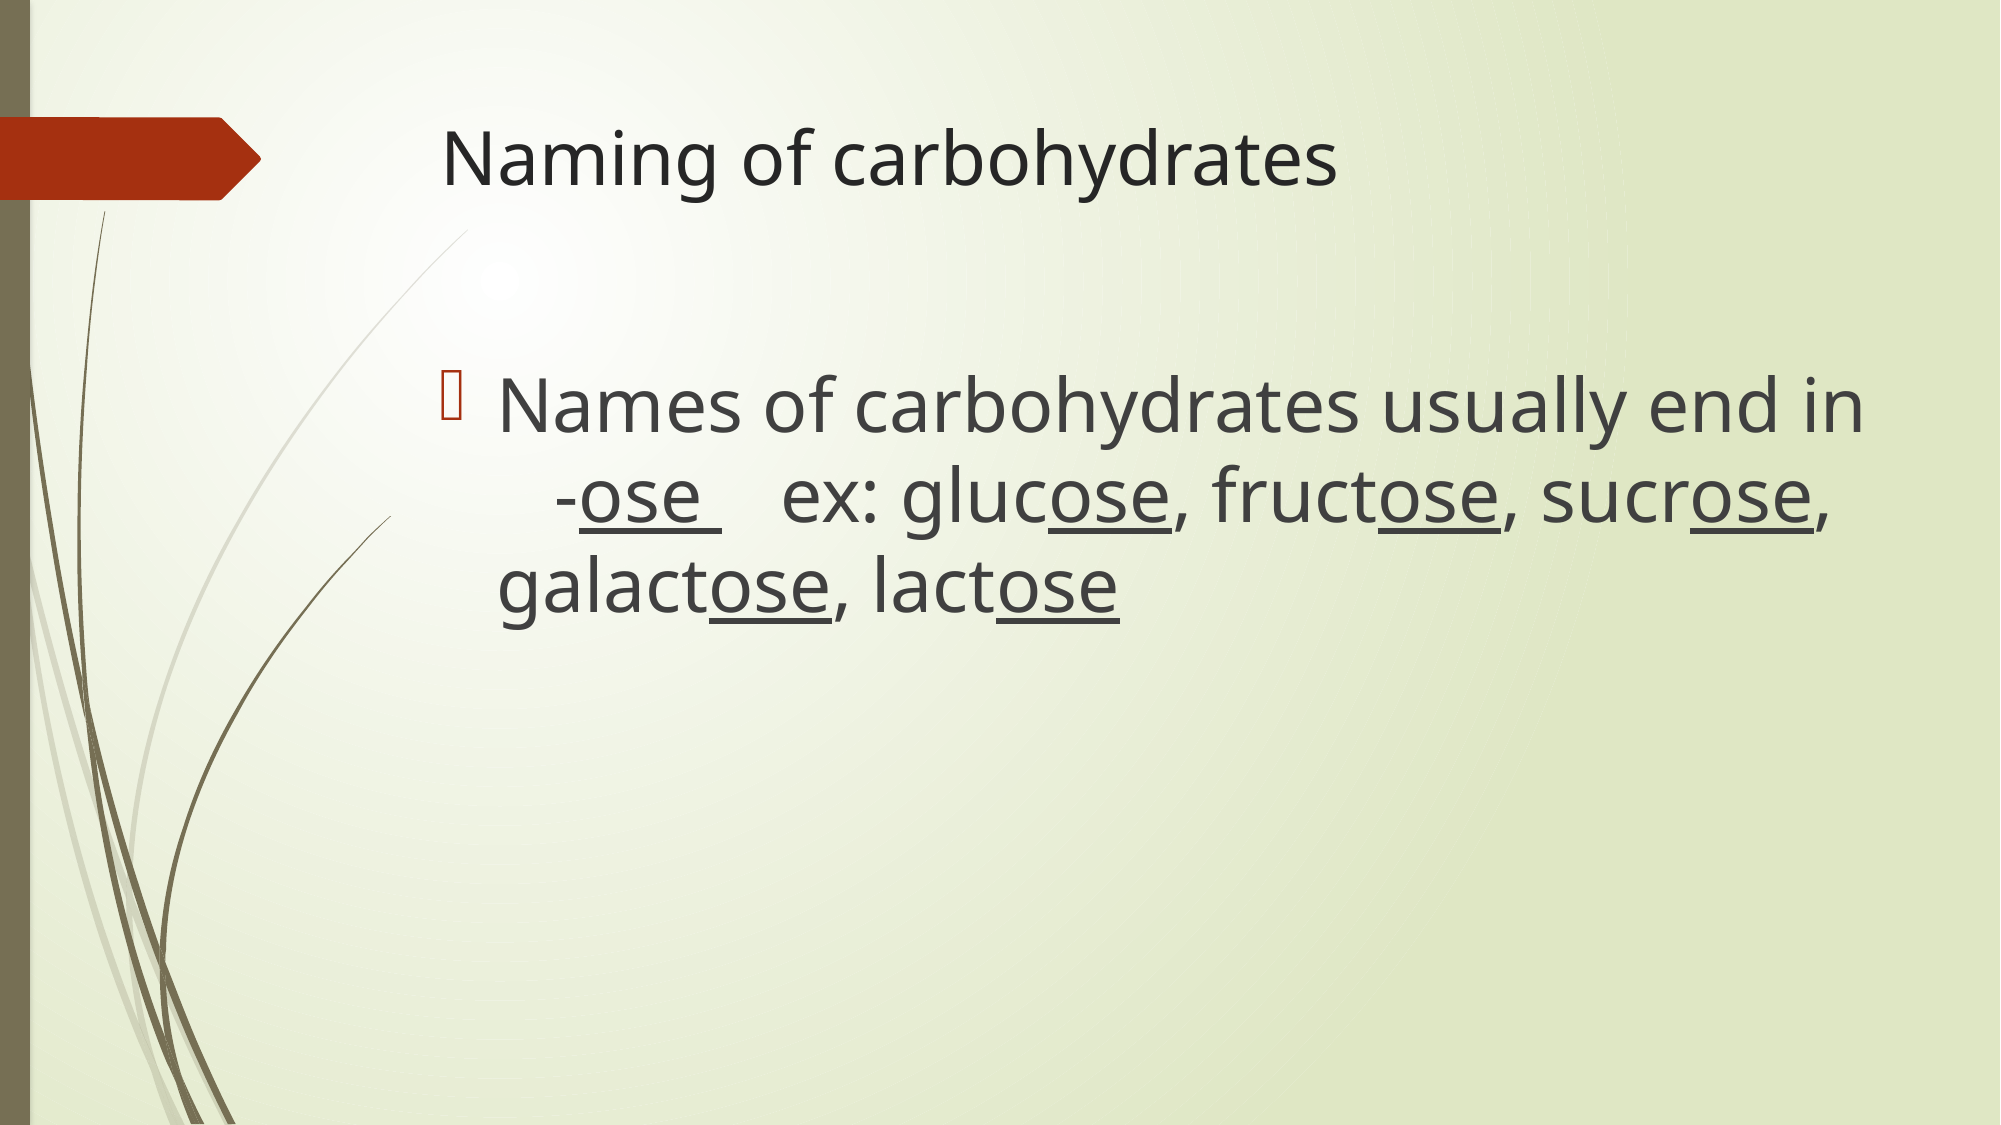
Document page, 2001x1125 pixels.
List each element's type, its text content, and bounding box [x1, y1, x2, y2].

list Names of carbohydrates usually end in -ose ex: glucose, fructose, sucrose, galactose, lactose [424, 350, 1888, 970]
title Naming of carbohydrates [425, 102, 1888, 313]
